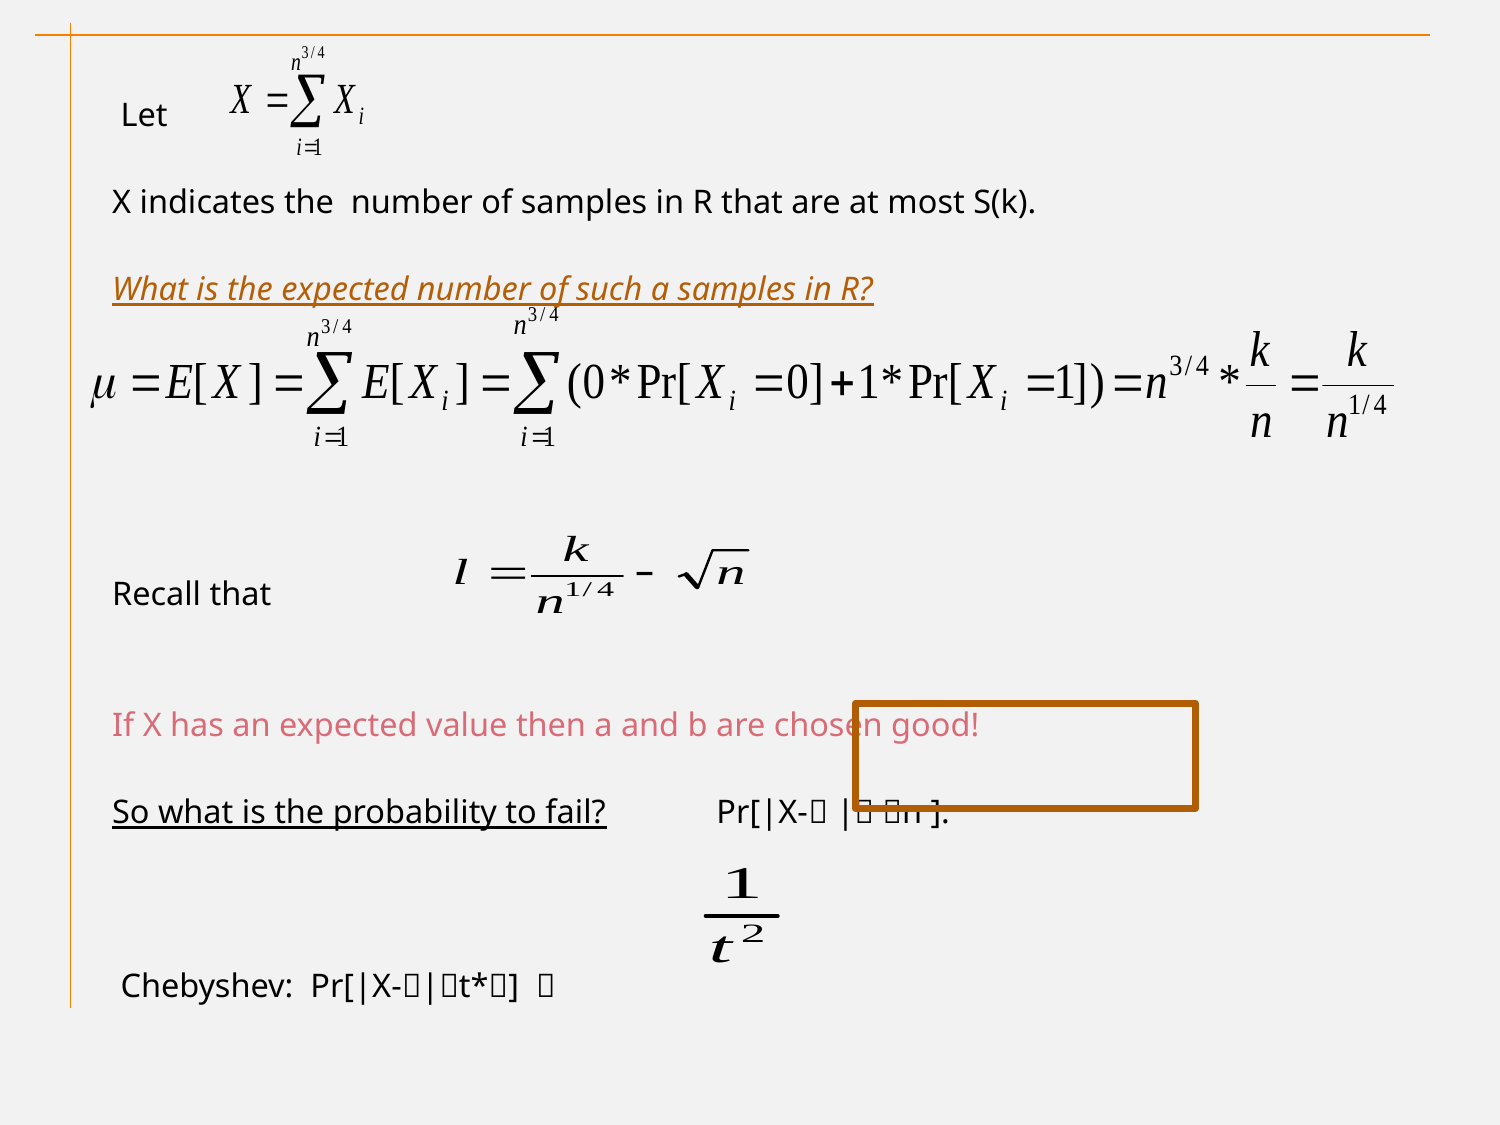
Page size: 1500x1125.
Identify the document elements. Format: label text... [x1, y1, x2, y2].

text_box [81, 292, 1404, 458]
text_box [691, 855, 798, 973]
text_box [852, 700, 1199, 812]
list Let X indicates the number of samples in R that are at most S(k). What is the expected number of such a samples in R? Recall that If X has an expected value then a and b are chosen good! So what is the probability to fail? Pr[|X- | n ]. Chebyshev: Pr[|X-|t*]  [82, 45, 1425, 1015]
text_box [222, 46, 376, 165]
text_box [445, 527, 762, 622]
